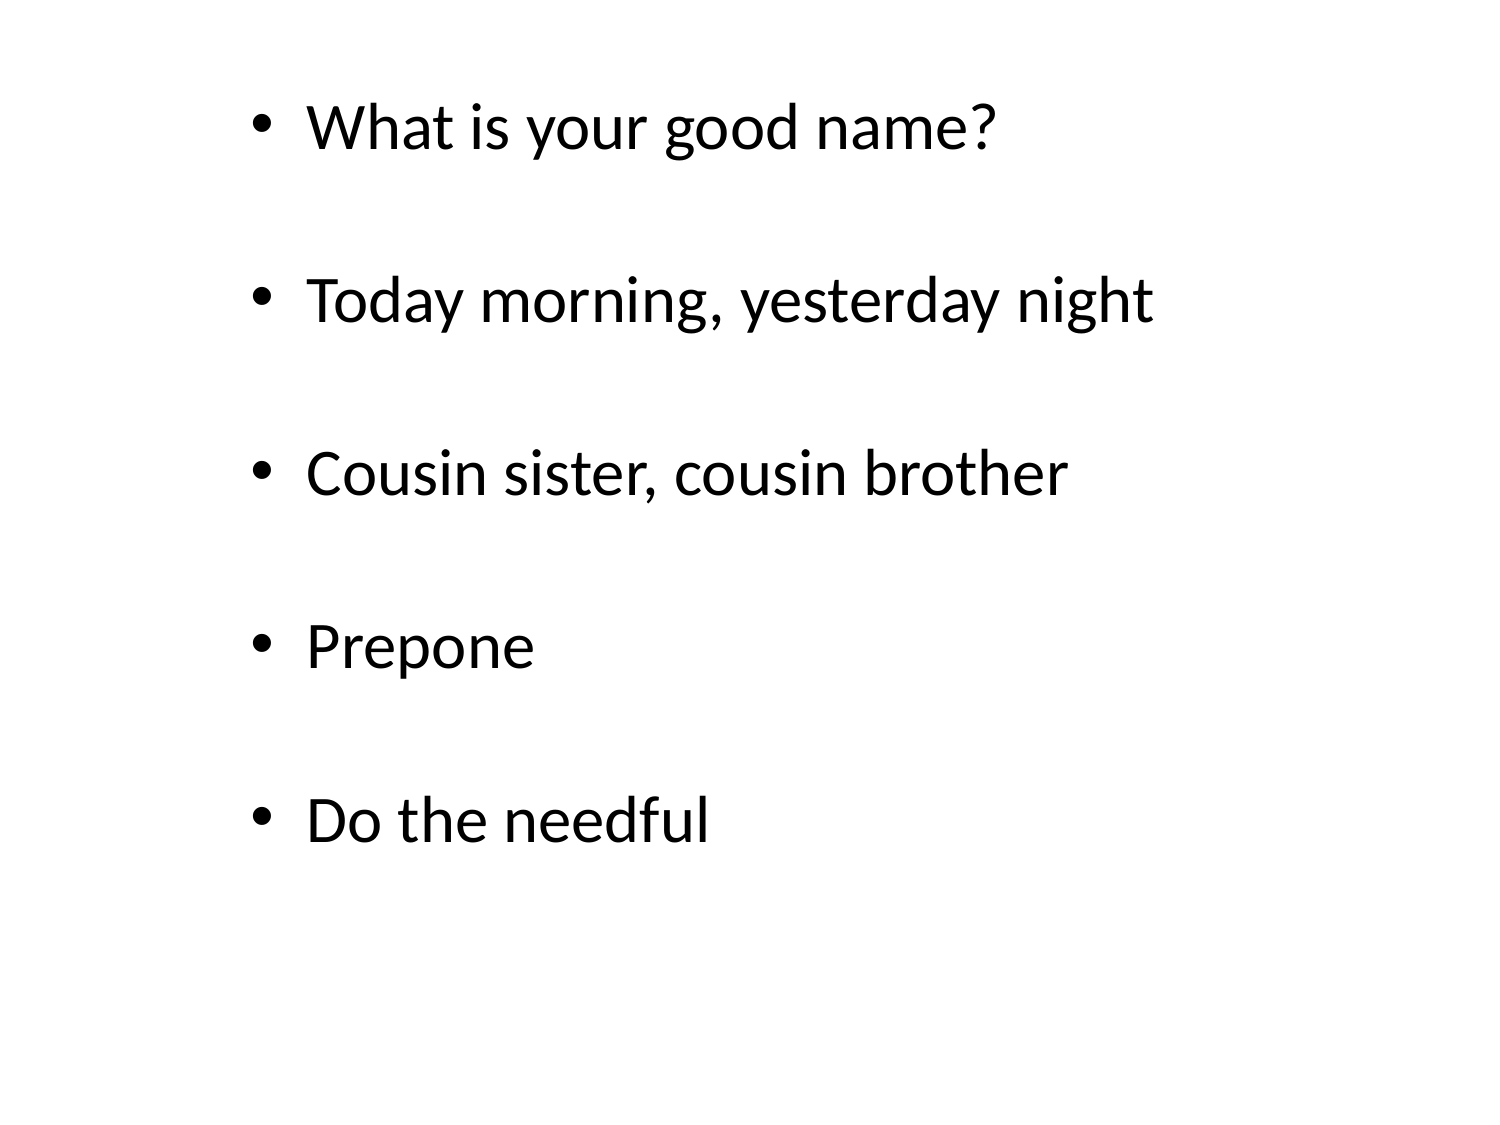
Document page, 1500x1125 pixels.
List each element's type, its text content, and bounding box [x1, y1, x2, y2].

list What is your good name? Today morning, yesterday night Cousin sister, cousin brother Prepone Do the needful [235, 75, 1466, 1025]
